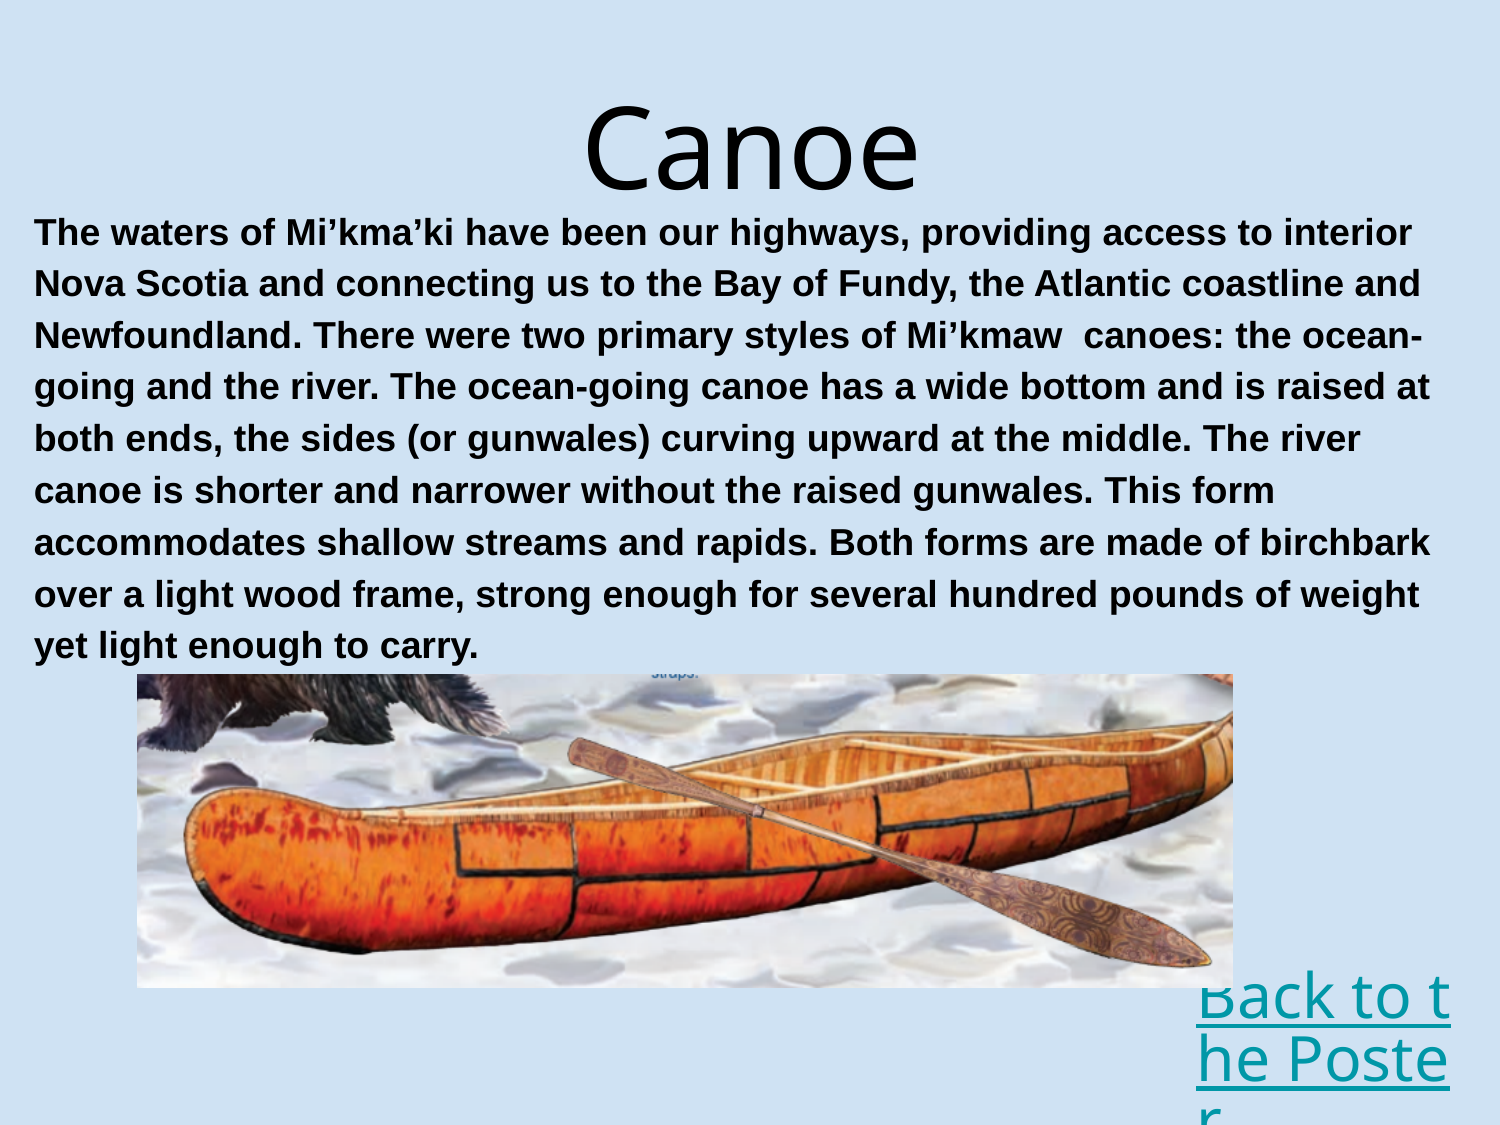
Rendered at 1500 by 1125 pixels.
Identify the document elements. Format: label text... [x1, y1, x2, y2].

text_box The waters of Mi’kma’ki have been our highways, providing access to interior Nova Scotia and connecting us to the Bay of Fundy, the Atlantic coastline and Newfoundland. There were two primary styles of Mi’kmaw canoes: the ocean-going and the river. The ocean-going canoe has a wide bottom and is raised at both ends, the sides (or gunwales) curving upward at the middle. The river canoe is shorter and narrower without the raised gunwales. This form accommodates shallow streams and rapids. Both forms are made of birchbark over a light wood frame, strong enough for several hundred pounds of weight yet light enough to carry. [18, 185, 1461, 675]
title Canoe [18, 39, 1486, 185]
text_box Back to the Poster [1181, 941, 1486, 1113]
picture [137, 674, 1233, 988]
